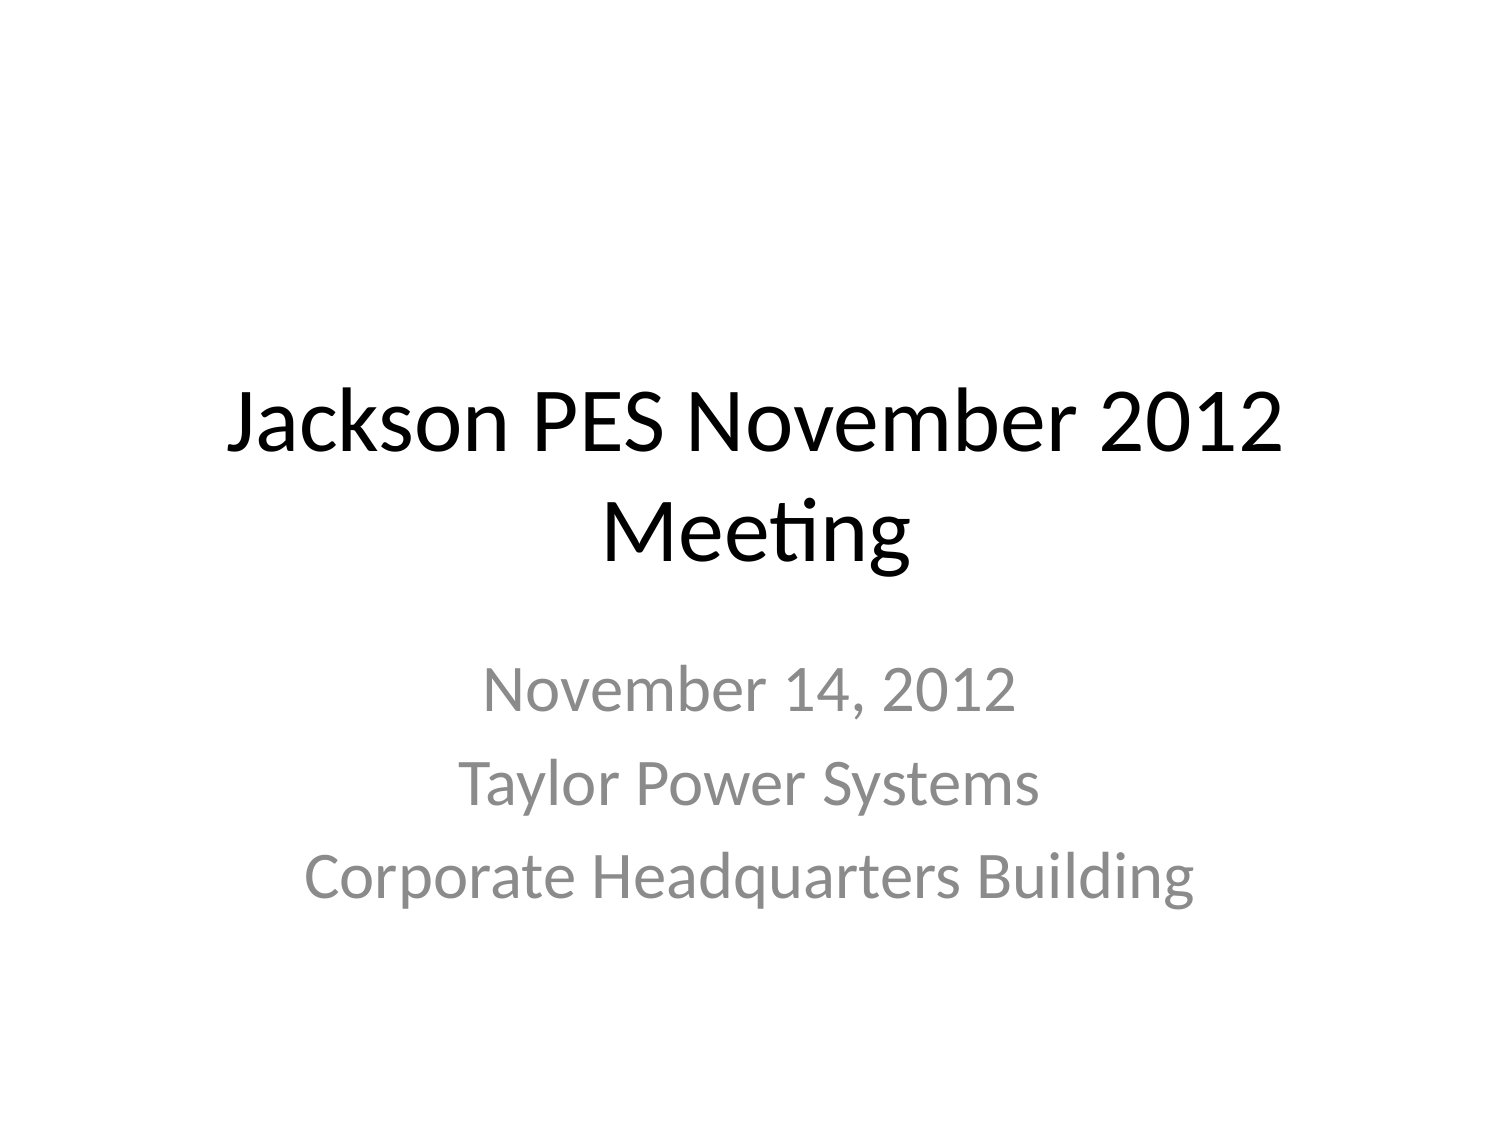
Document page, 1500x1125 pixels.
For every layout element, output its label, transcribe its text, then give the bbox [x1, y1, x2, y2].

title Jackson PES November 2012 Meeting [50, 349, 1463, 591]
subtitle November 14, 2012 Taylor Power Systems Corporate Headquarters Building [225, 637, 1275, 925]
